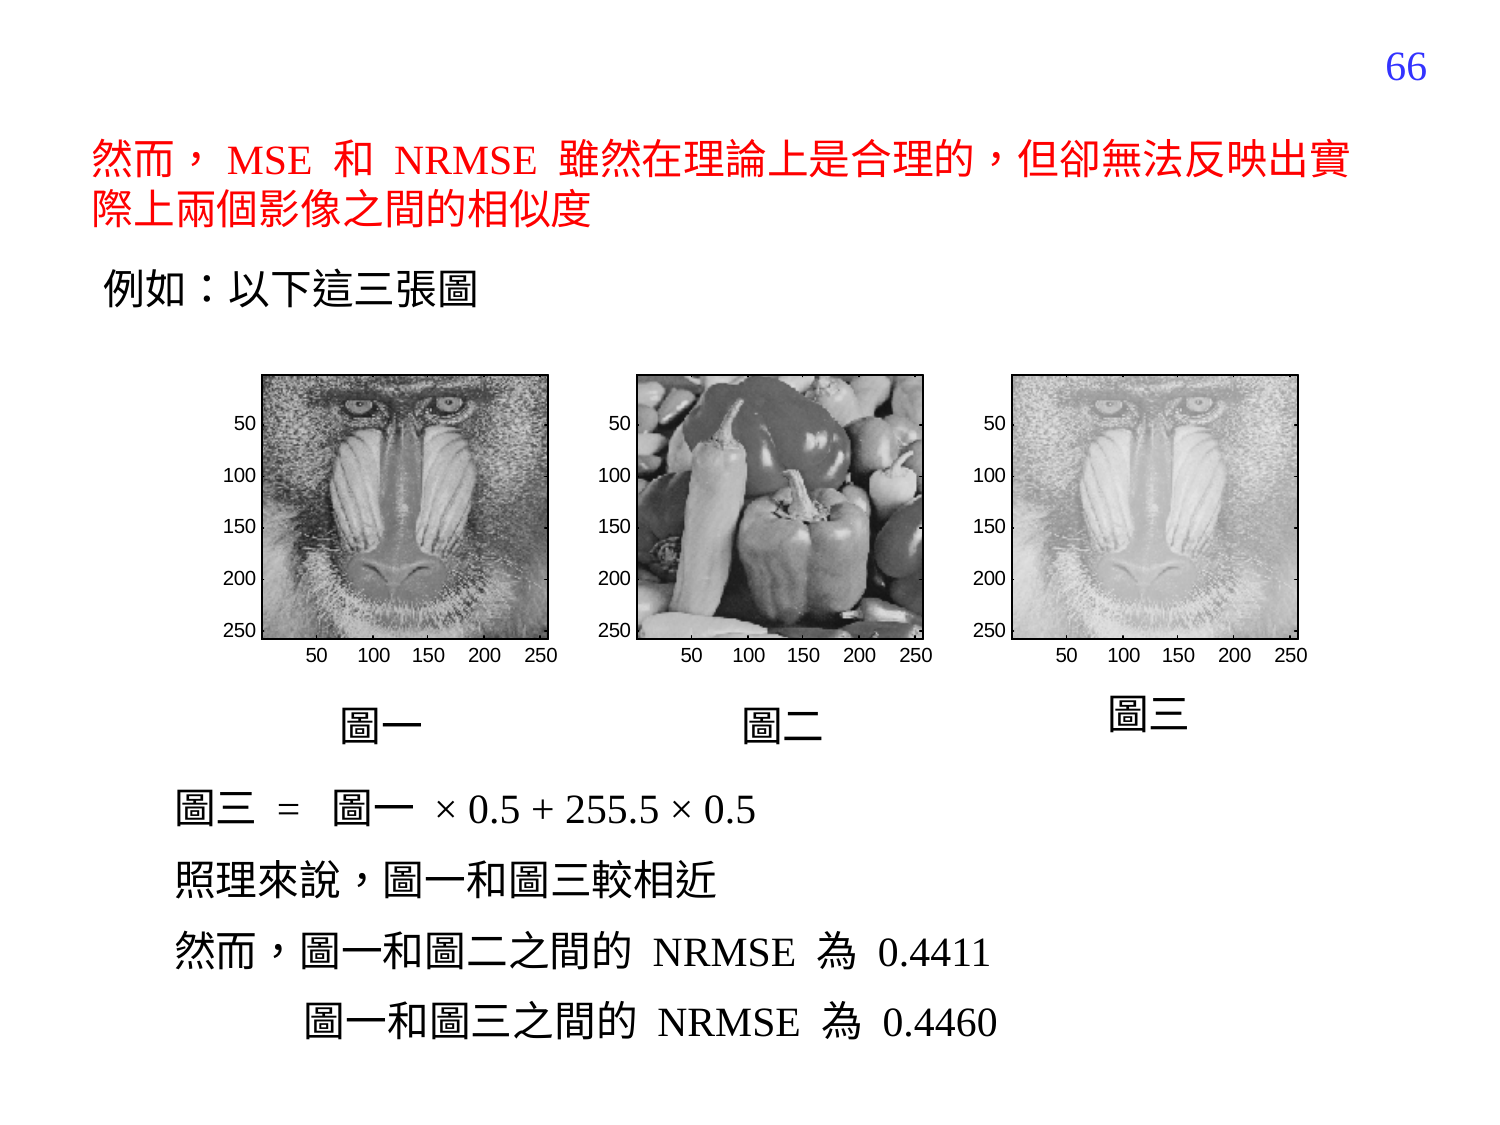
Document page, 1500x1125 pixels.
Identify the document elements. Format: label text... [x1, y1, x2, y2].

text_box 圖三 = 圖一 × 0.5 + 255.5 × 0.5 [159, 774, 927, 840]
text_box 圖二 [726, 692, 869, 758]
text_box 圖三 [1092, 684, 1235, 746]
slide_number 337 [1092, 30, 1443, 110]
text_box 然而，圖一和圖二之間的 NRMSE 為 0.4411 [159, 916, 1152, 982]
text_box 圖一 [324, 692, 467, 758]
text_box 圖一和圖三之間的 NRMSE 為 0.4460 [289, 987, 1057, 1053]
text_box 例如：以下這三張圖 [88, 255, 514, 321]
text_box 然而，MSE 和 NRMSE 雖然在理論上是合理的，但卻無法反映出實際上兩個影像之間的相似度 [76, 125, 1400, 241]
picture [88, 349, 1425, 676]
text_box 照理來說，圖一和圖三較相近 [159, 846, 927, 911]
